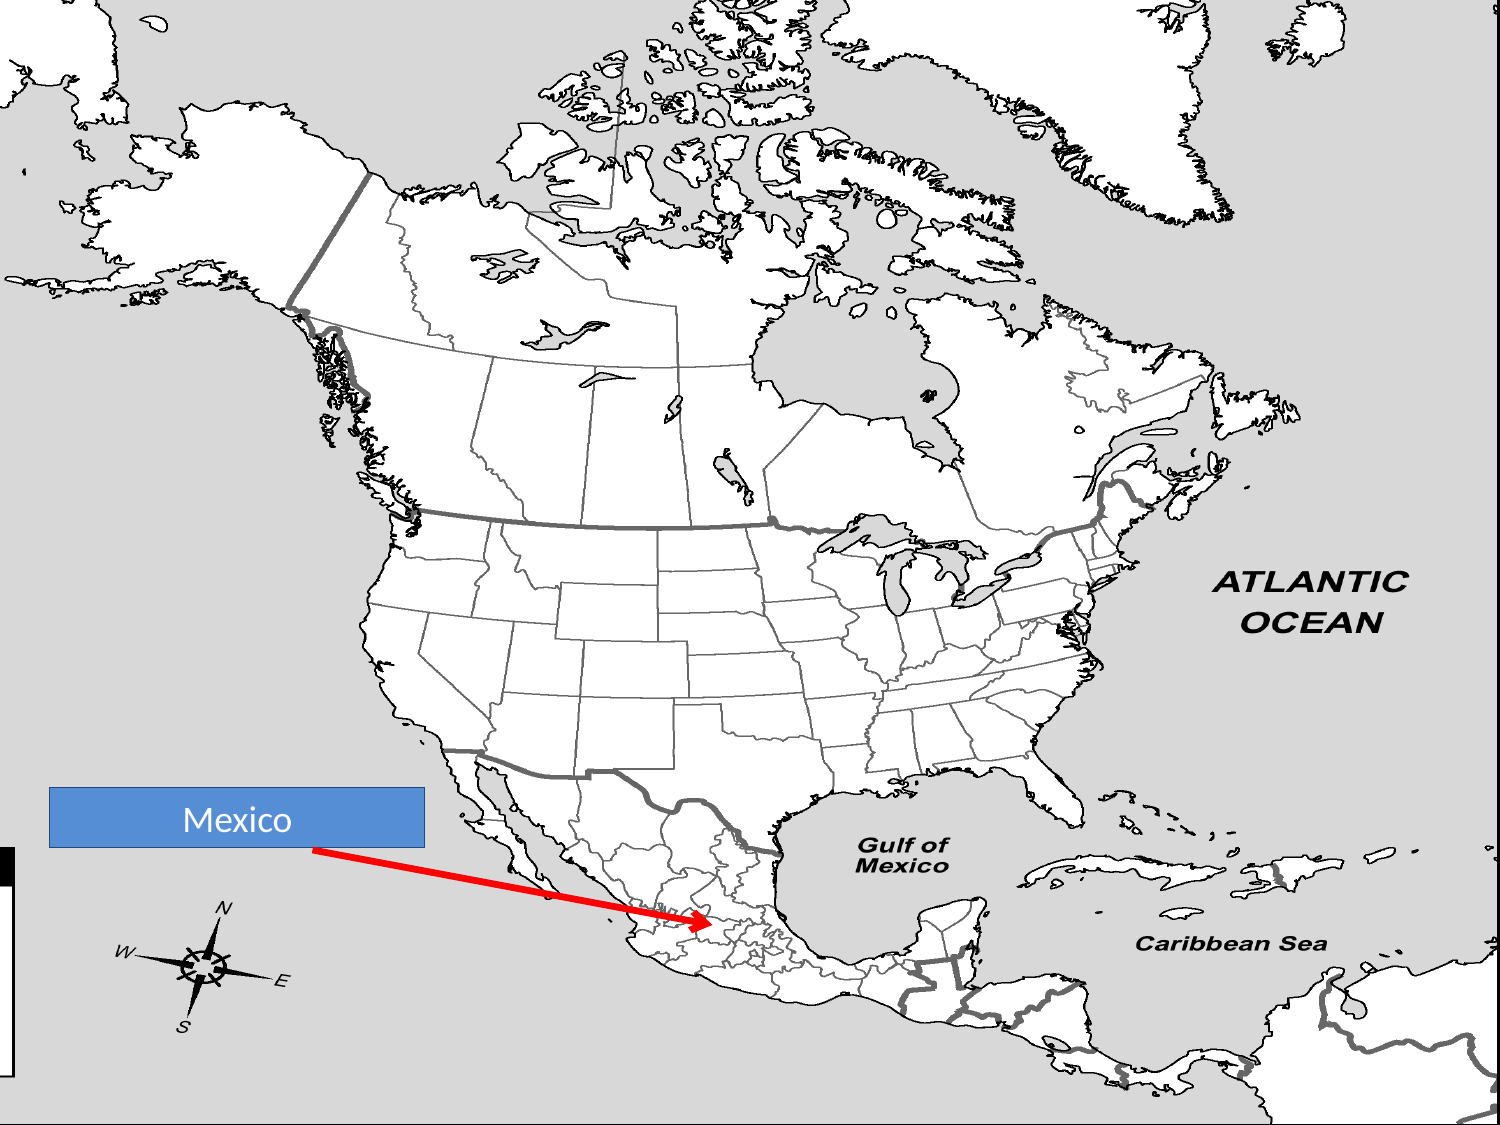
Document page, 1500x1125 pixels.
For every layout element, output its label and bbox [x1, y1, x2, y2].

text_box [312, 849, 713, 926]
picture [0, 0, 1500, 1125]
